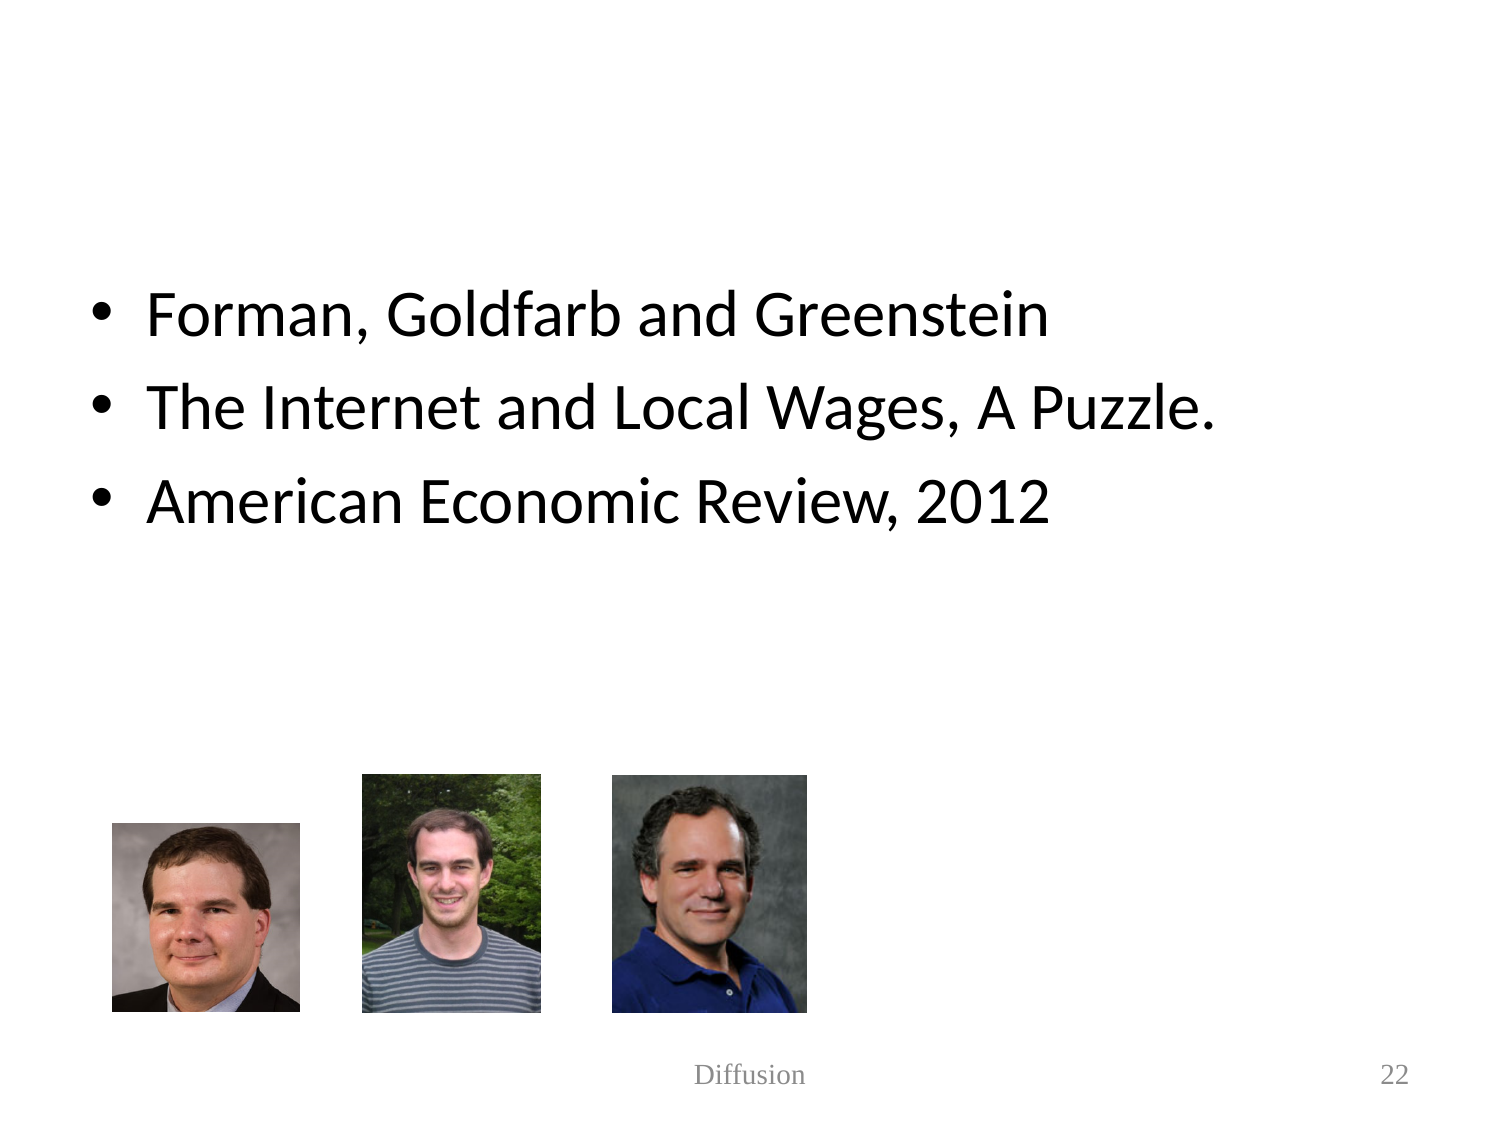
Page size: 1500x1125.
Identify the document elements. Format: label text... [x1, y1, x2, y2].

picture [362, 774, 541, 1013]
footer Diffusion [512, 1042, 988, 1103]
slide_number 22 [1074, 1042, 1425, 1103]
list Forman, Goldfarb and Greenstein The Internet and Local Wages, A Puzzle. American Economic Review, 2012 [75, 262, 1425, 1005]
picture [112, 823, 301, 1012]
picture [612, 775, 807, 1013]
